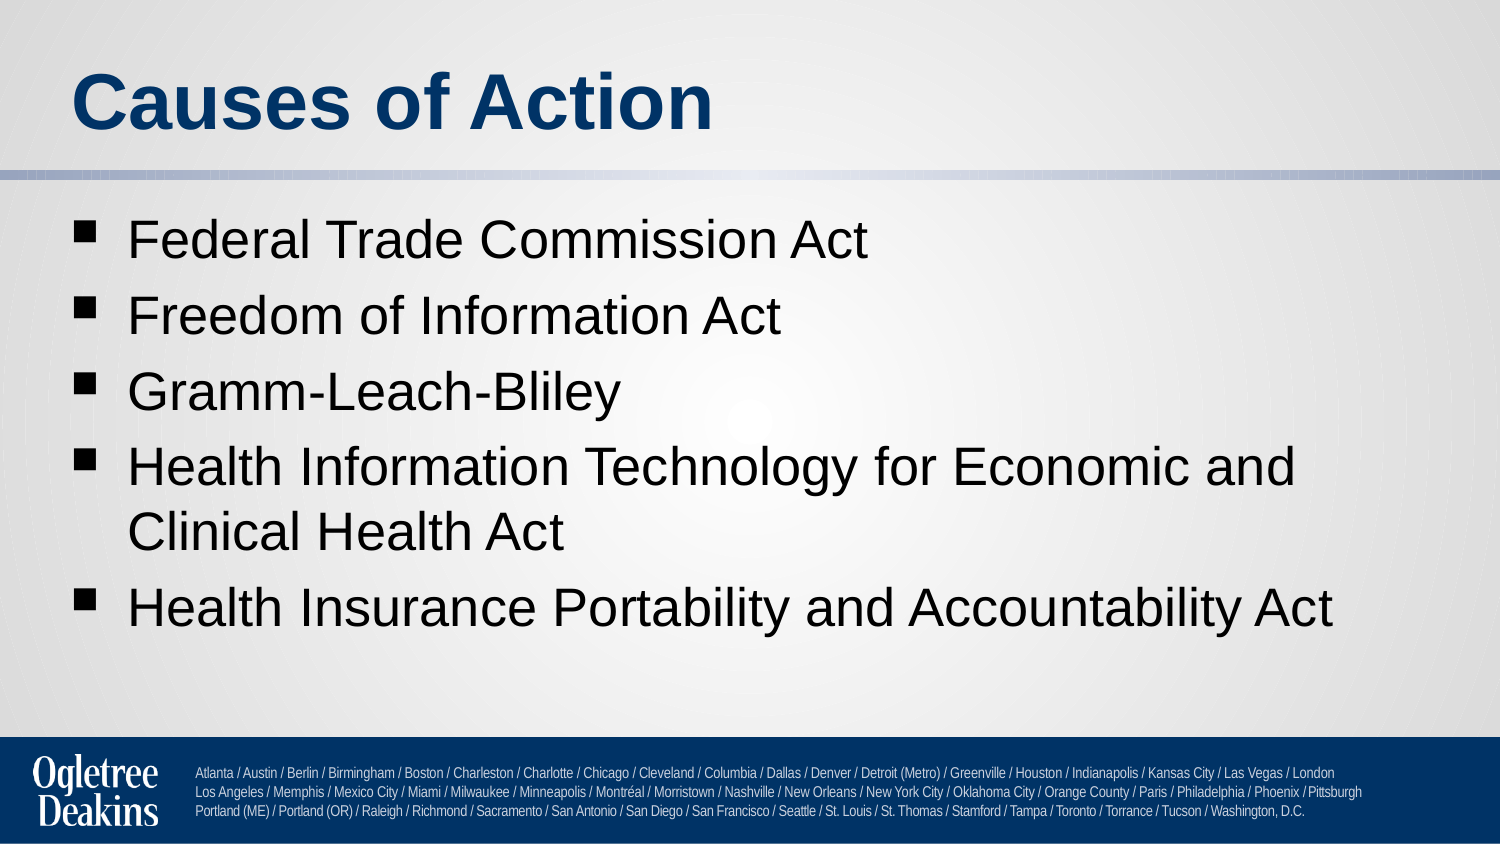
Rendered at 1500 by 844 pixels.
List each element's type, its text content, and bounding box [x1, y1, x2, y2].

picture [33, 754, 158, 826]
list Federal Trade Commission Act Freedom of Information Act Gramm-Leach-Bliley Health Information Technology for Economic and Clinical Health Act Health Insurance Portability and Accountability Act [55, 196, 1465, 697]
title Causes of Action [55, 42, 1466, 154]
